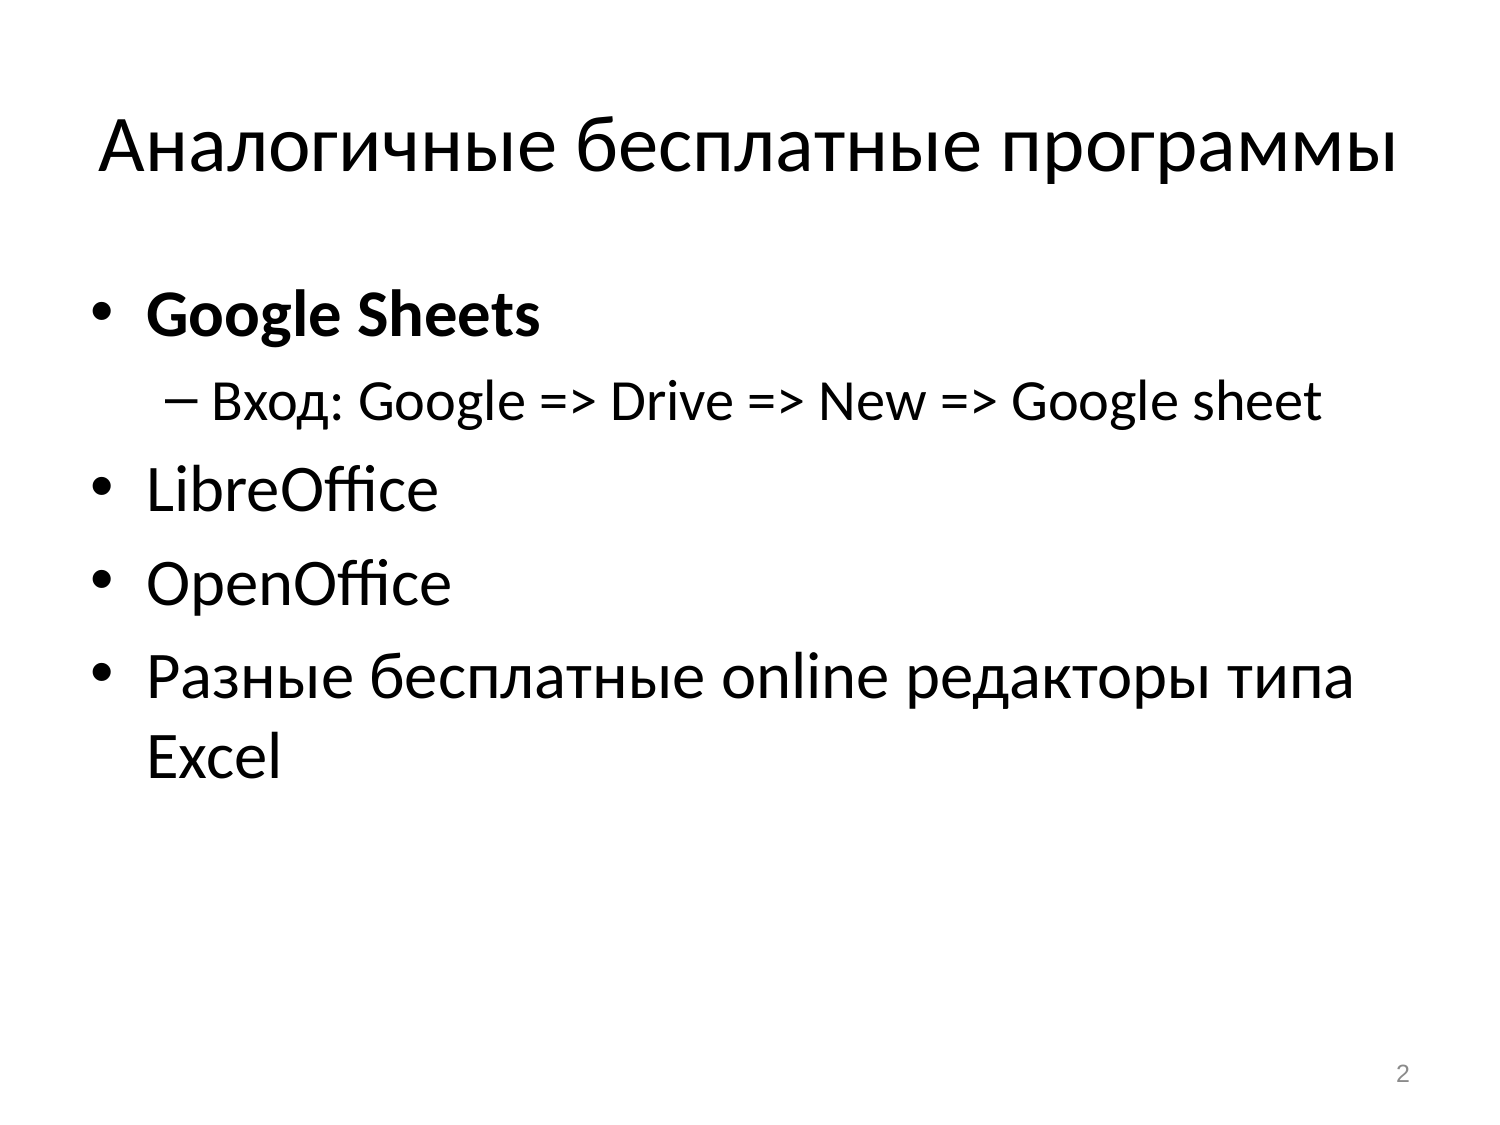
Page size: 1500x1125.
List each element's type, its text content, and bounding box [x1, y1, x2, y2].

title Аналогичные бесплатные программы [75, 45, 1425, 233]
list Google Sheets Вход: Google => Drive => New => Google sheet LibreOffice OpenOffice Разные бесплатные online редакторы типа Excel [75, 262, 1425, 1005]
slide_number 2 [1074, 1042, 1425, 1103]
